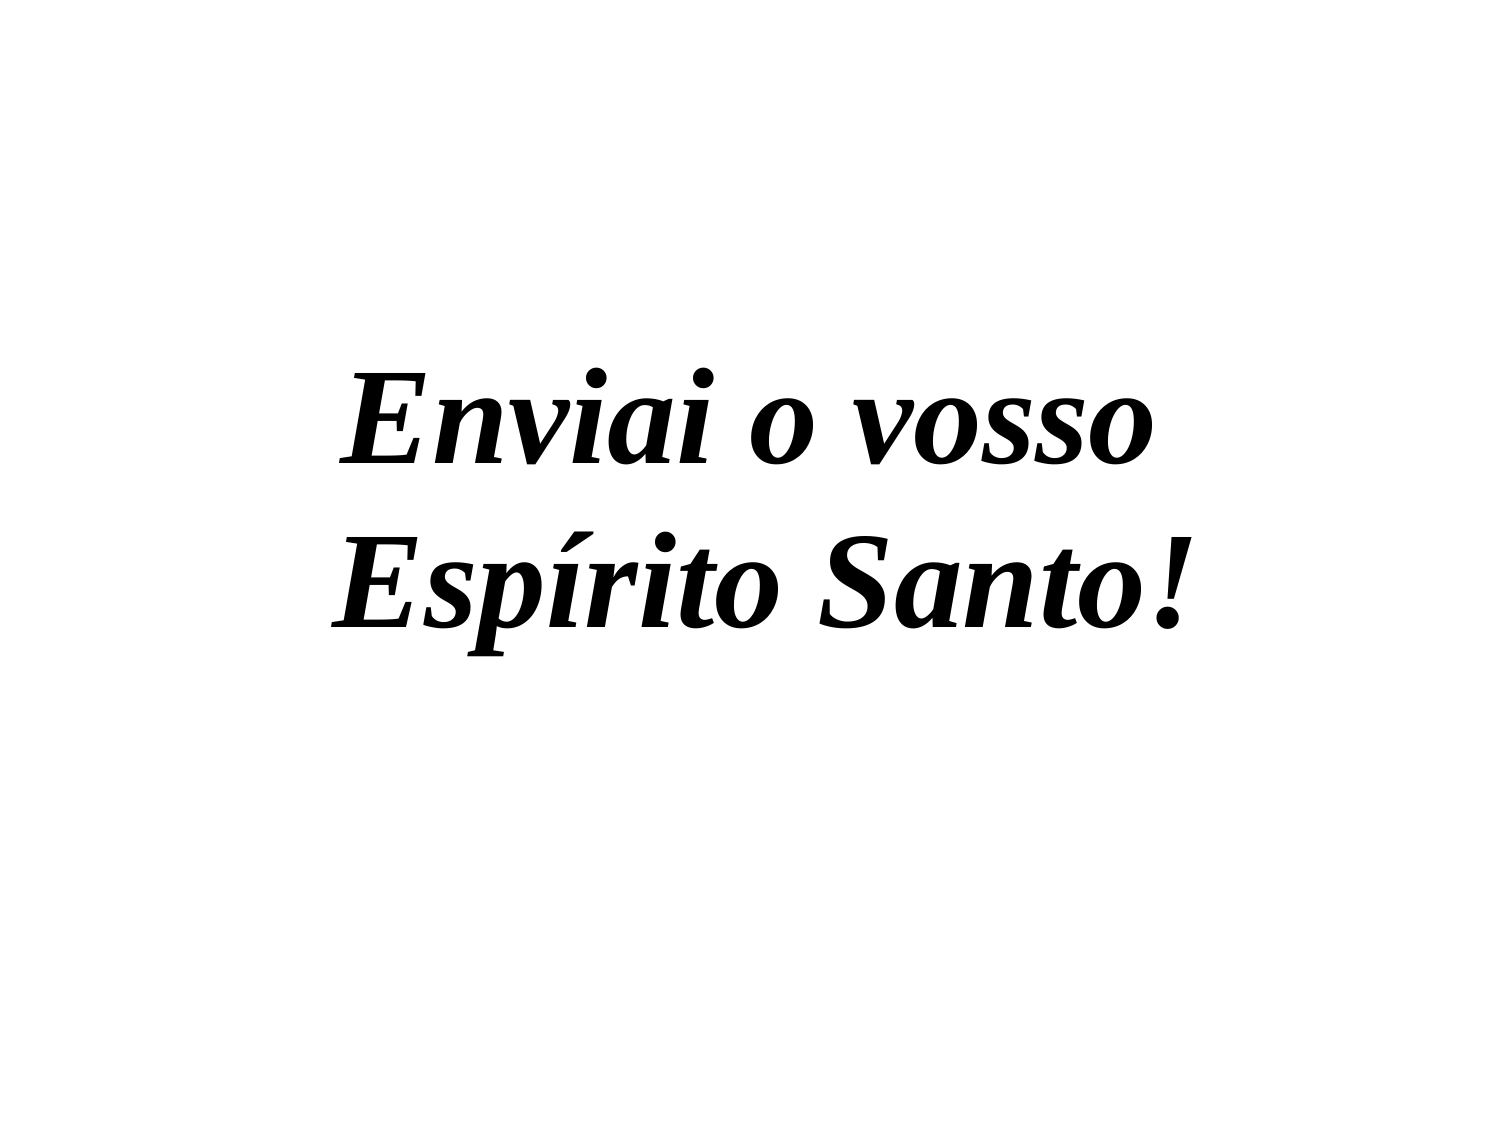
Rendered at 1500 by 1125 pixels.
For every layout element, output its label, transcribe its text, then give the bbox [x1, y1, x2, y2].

list Enviai o vosso Espírito Santo! [68, 78, 1466, 924]
